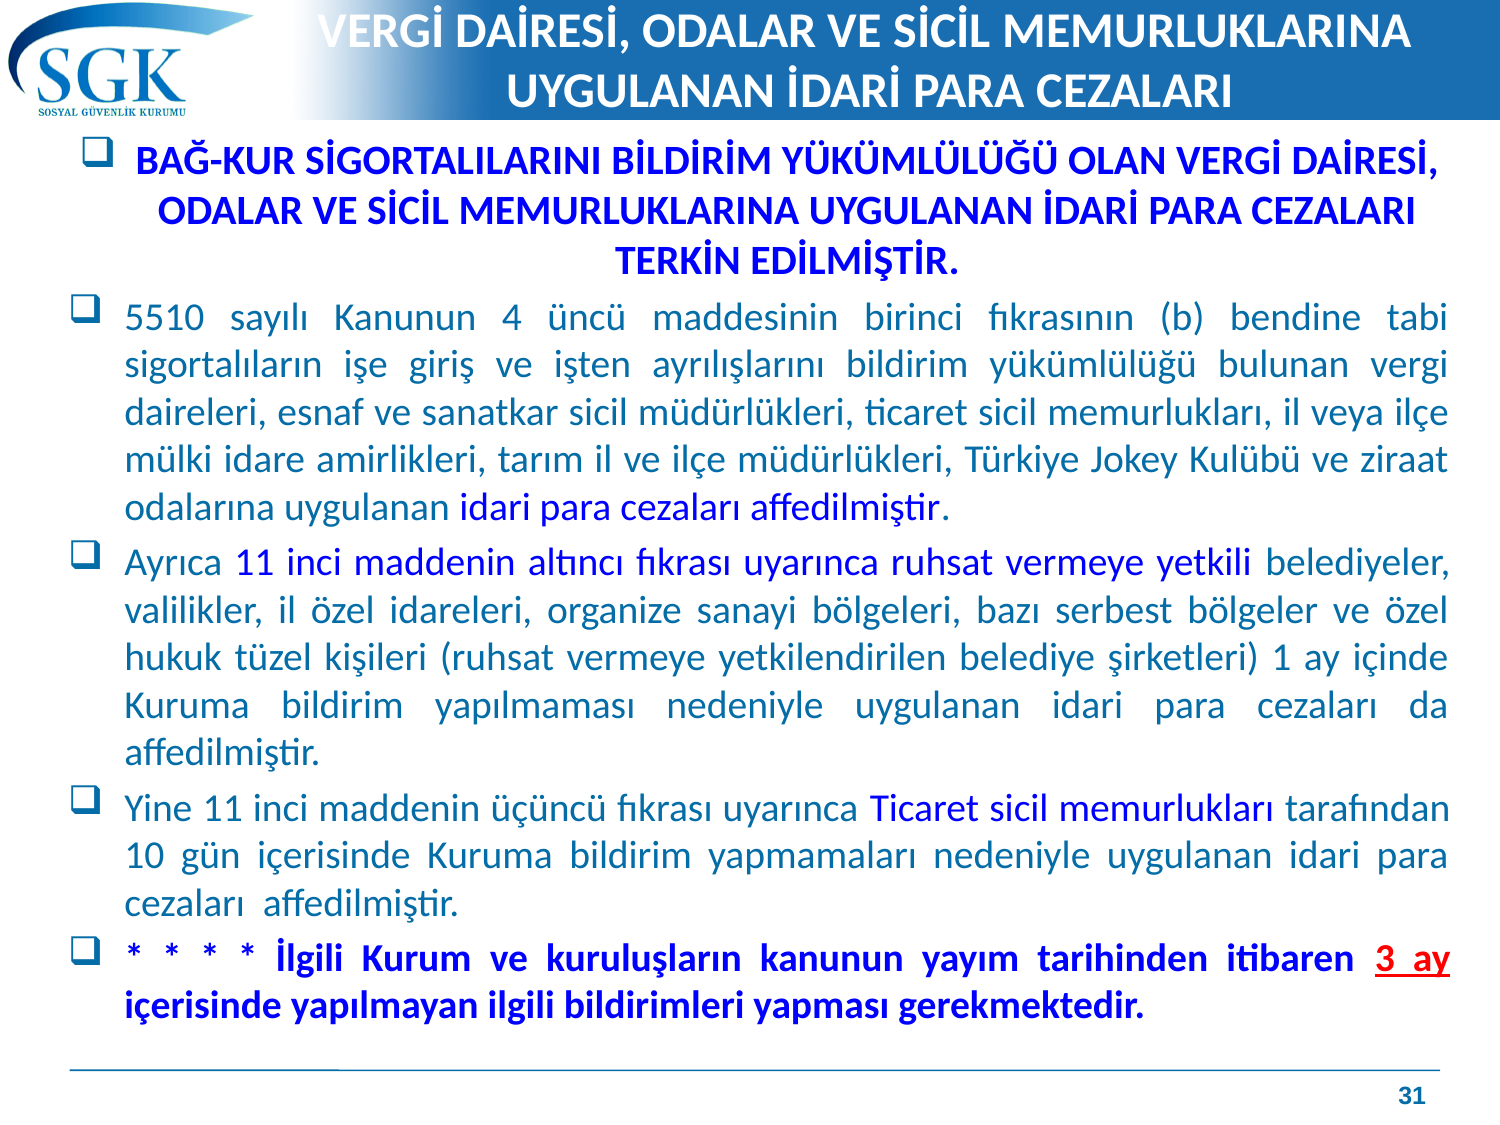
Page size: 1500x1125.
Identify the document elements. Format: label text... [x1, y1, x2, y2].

list BAĞ-KUR SİGORTALILARINI BİLDİRİM YÜKÜMLÜLÜĞÜ OLAN VERGİ DAİRESİ, ODALAR VE SİCİL MEMURLUKLARINA UYGULANAN İDARİ PARA CEZALARI TERKİN EDİLMİŞTİR. 5510 sayılı Kanunun 4 üncü maddesinin birinci fıkrasının (b) bendine tabi sigortalıların işe giriş ve işten ayrılışlarını bildirim yükümlülüğü bulunan vergi daireleri, esnaf ve sanatkar sicil müdürlükleri, ticaret sicil memurlukları, il veya ilçe mülki idare amirlikleri, tarım il ve ilçe müdürlükleri, Türkiye Jokey Kulübü ve ziraat odalarına uygulanan idari para cezaları affedilmiştir. Ayrıca 11 inci maddenin altıncı fıkrası uyarınca ruhsat vermeye yetkili belediyeler, valilikler, il özel idareleri, organize sanayi bölgeleri, bazı serbest bölgeler ve özel hukuk tüzel kişileri (ruhsat vermeye yetkilendirilen belediye şirketleri) 1 ay içinde Kuruma bildirim yapılmaması nedeniyle uygulanan idari para cezaları da affedilmiştir. Yine 11 inci maddenin üçüncü fıkrası uyarınca Ticaret sicil memurlukları tarafından 10 gün içerisinde Kuruma bildirim yapmamaları nedeniyle uygulanan idari para cezaları affedilmiştir. * * * * İlgili Kurum ve kuruluşların kanunun yayım tarihinden itibaren 3 ay içerisinde yapılmayan ilgili bildirimleri yapması gerekmektedir. [53, 125, 1466, 1055]
picture [0, 0, 1500, 120]
slide_number 31 [1305, 1065, 1442, 1125]
title VERGİ DAİRESİ, ODALAR VE SİCİL MEMURLUKLARINA UYGULANAN İDARİ PARA CEZALARI [229, 0, 1500, 117]
